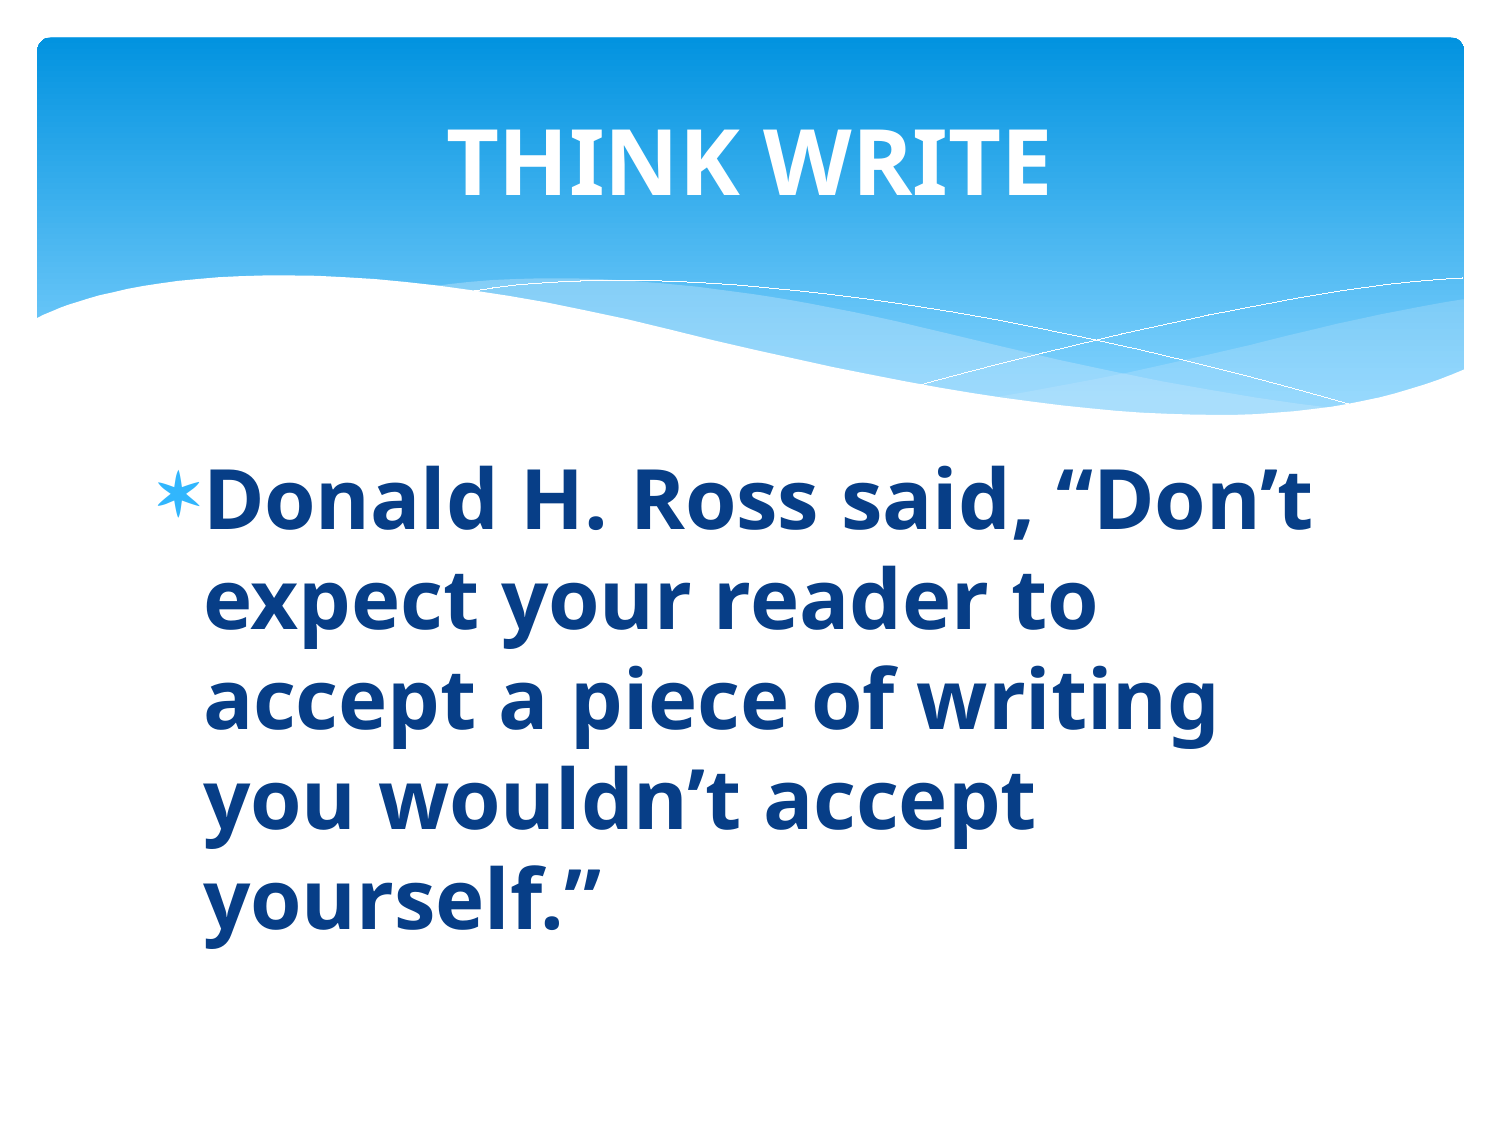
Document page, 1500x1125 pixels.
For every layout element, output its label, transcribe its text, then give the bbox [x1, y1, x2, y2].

list Donald H. Ross said, “Don’t expect your reader to accept a piece of writing you wouldn’t accept yourself.” [143, 438, 1359, 1005]
title THINK WRITE [75, 55, 1425, 261]
